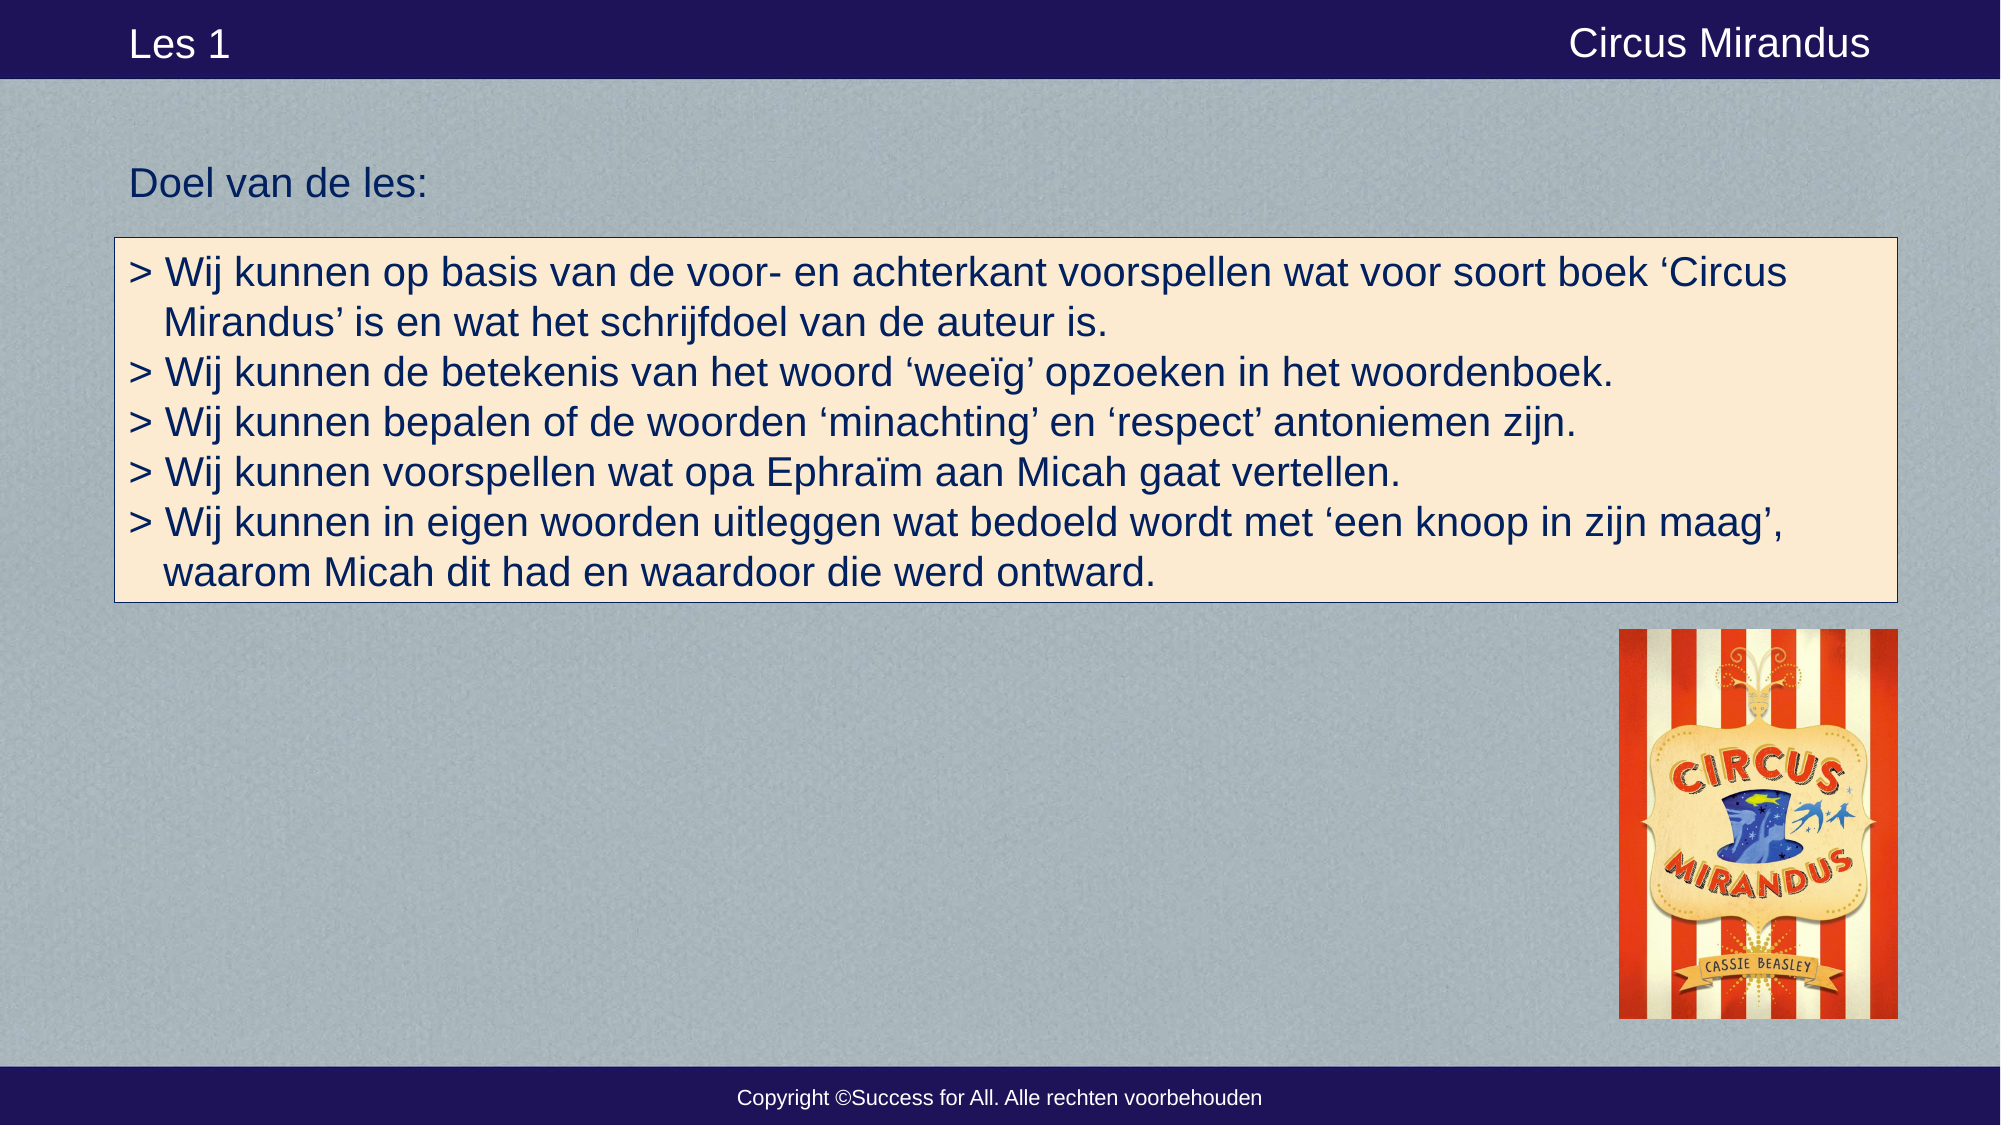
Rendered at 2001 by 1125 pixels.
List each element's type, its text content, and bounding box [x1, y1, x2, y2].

text_box > Wij kunnen op basis van de voor- en achterkant voorspellen wat voor soort boek ‘Circus Mirandus’ is en wat het schrijfdoel van de auteur is. > Wij kunnen de betekenis van het woord ‘weeïg’ opzoeken in het woordenboek. > Wij kunnen bepalen of de woorden ‘minachting’ en ‘respect’ antoniemen zijn. > Wij kunnen voorspellen wat opa Ephraïm aan Micah gaat vertellen. > Wij kunnen in eigen woorden uitleggen wat bedoeld wordt met ‘een knoop in zijn maag’, waarom Micah dit had en waardoor die werd ontward. [114, 237, 1898, 603]
text_box Les 1 [114, 9, 354, 75]
picture [0, 0, 2001, 1125]
text_box Doel van de les: [113, 148, 1635, 214]
text_box Circus Mirandus [999, 8, 1886, 73]
text_box Copyright ©Success for All. Alle rechten voorbehouden [0, 1076, 2000, 1125]
